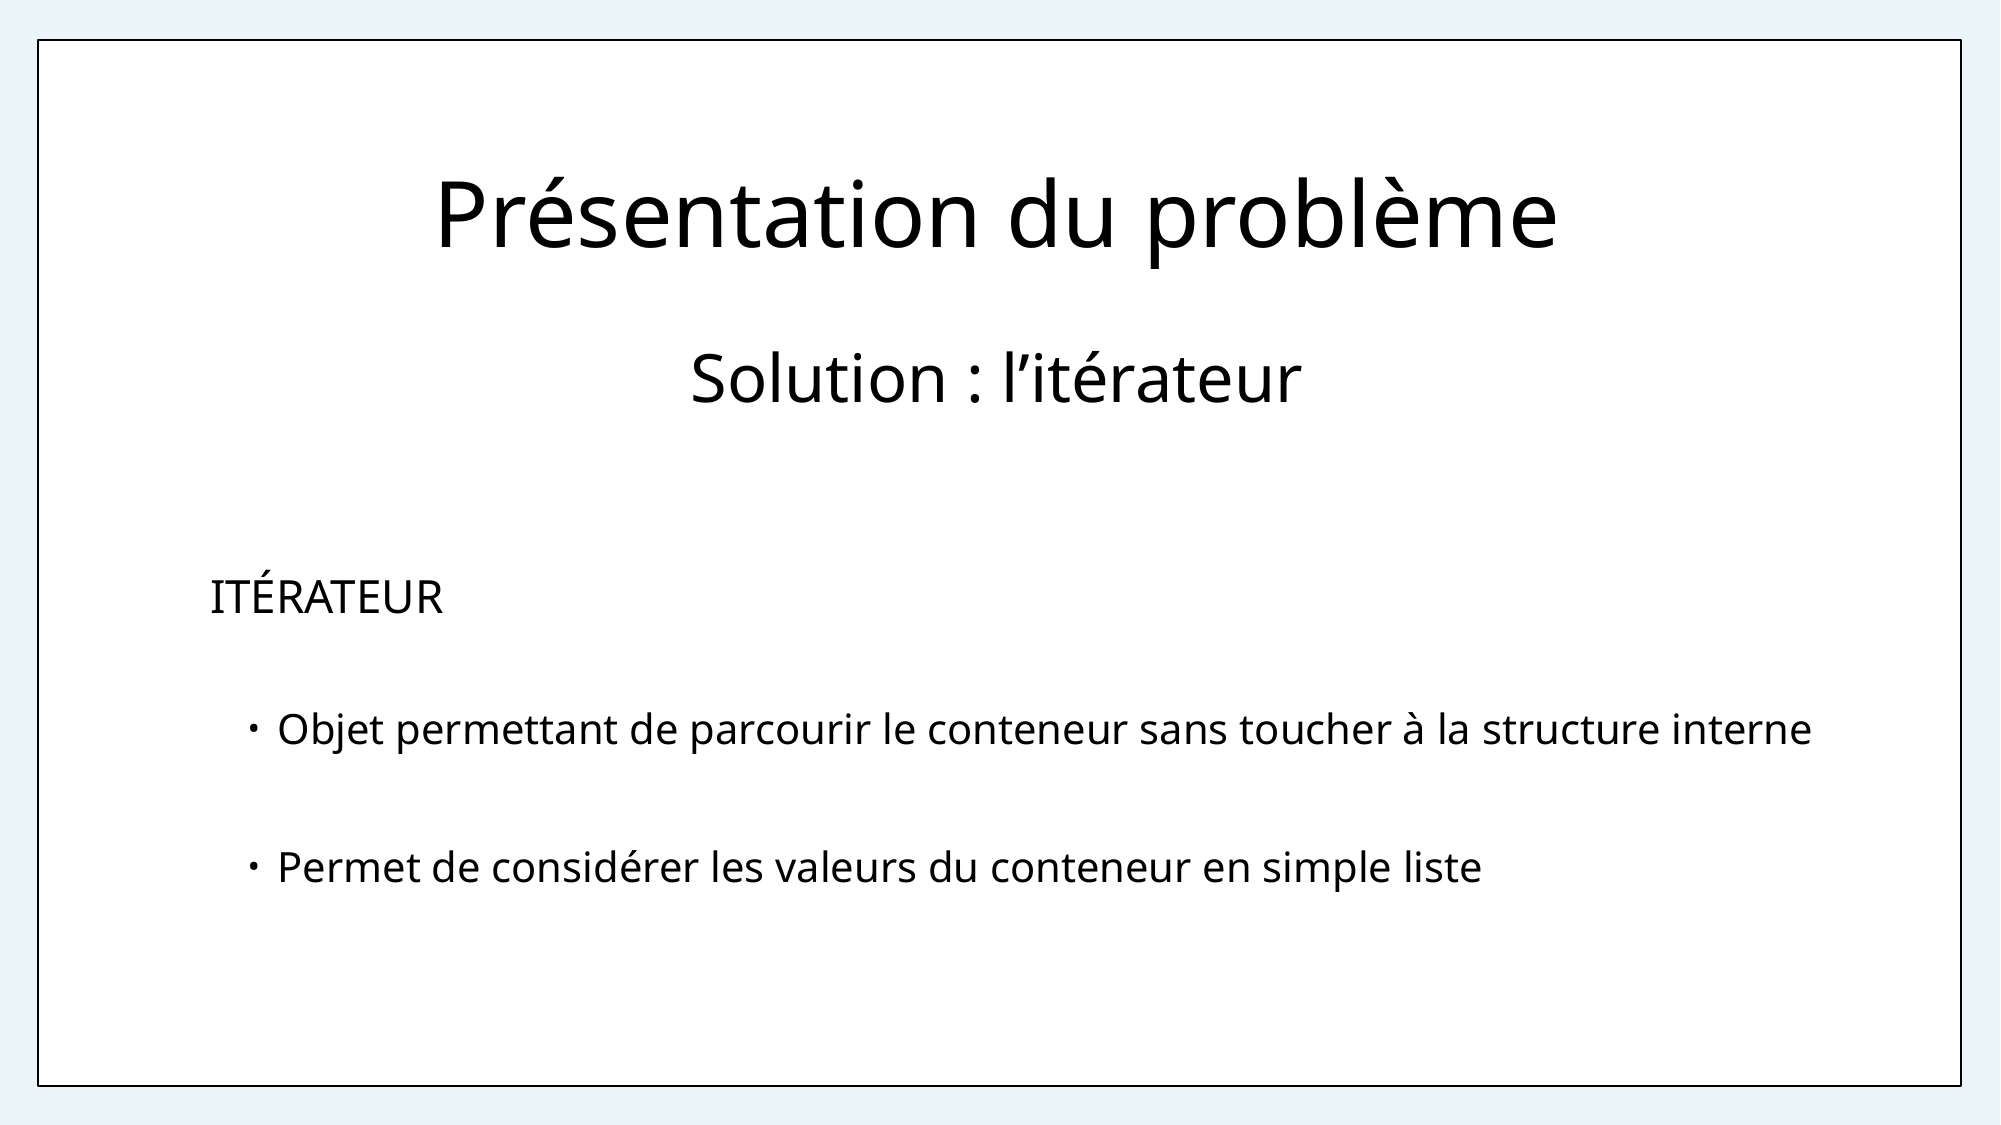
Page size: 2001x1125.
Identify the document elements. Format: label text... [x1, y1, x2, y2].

text_box Solution : l’itérateur [187, 322, 1808, 430]
list ITÉRATEUR Objet permettant de parcourir le conteneur sans toucher à la structure interne Permet de considérer les valeurs du conteneur en simple liste [187, 478, 1842, 964]
title Présentation du problème [187, 99, 1808, 322]
